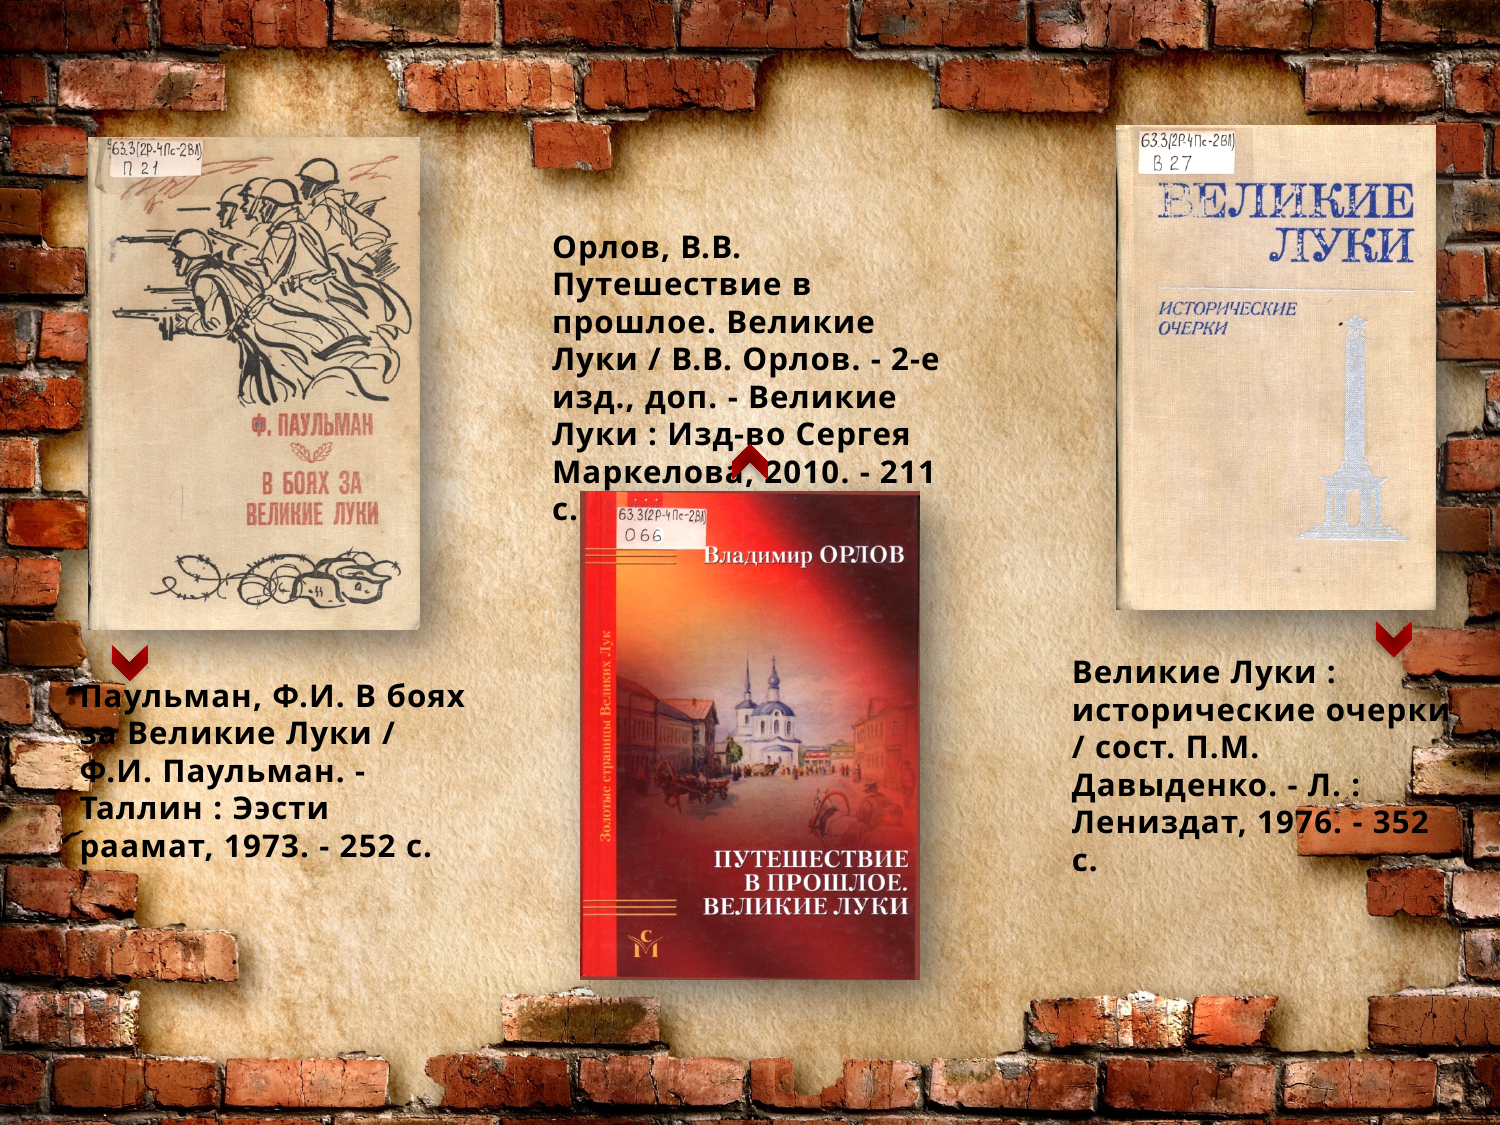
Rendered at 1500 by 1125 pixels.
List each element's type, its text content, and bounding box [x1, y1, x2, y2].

text_box [1376, 621, 1412, 657]
text_box Паульман, Ф.И. В боях за Великие Луки / Ф.И. Паульман. - Таллин : Ээсти раамат, 1973. - 252 с. [64, 668, 491, 871]
text_box [732, 444, 768, 473]
text_box Великие Луки : исторические очерки / сост. П.М. Давыденко. - Л. : Лениздат, 1976. - 352 с. [1057, 645, 1471, 885]
picture [0, 0, 1500, 1125]
text_box Орлов, В.В. Путешествие в прошлое. Великие Луки / В.В. Орлов. - 2-е изд., доп. - Великие Луки : Изд-во Сергея Маркелова, 2010. - 211 с. [537, 219, 975, 535]
text_box [112, 645, 148, 668]
